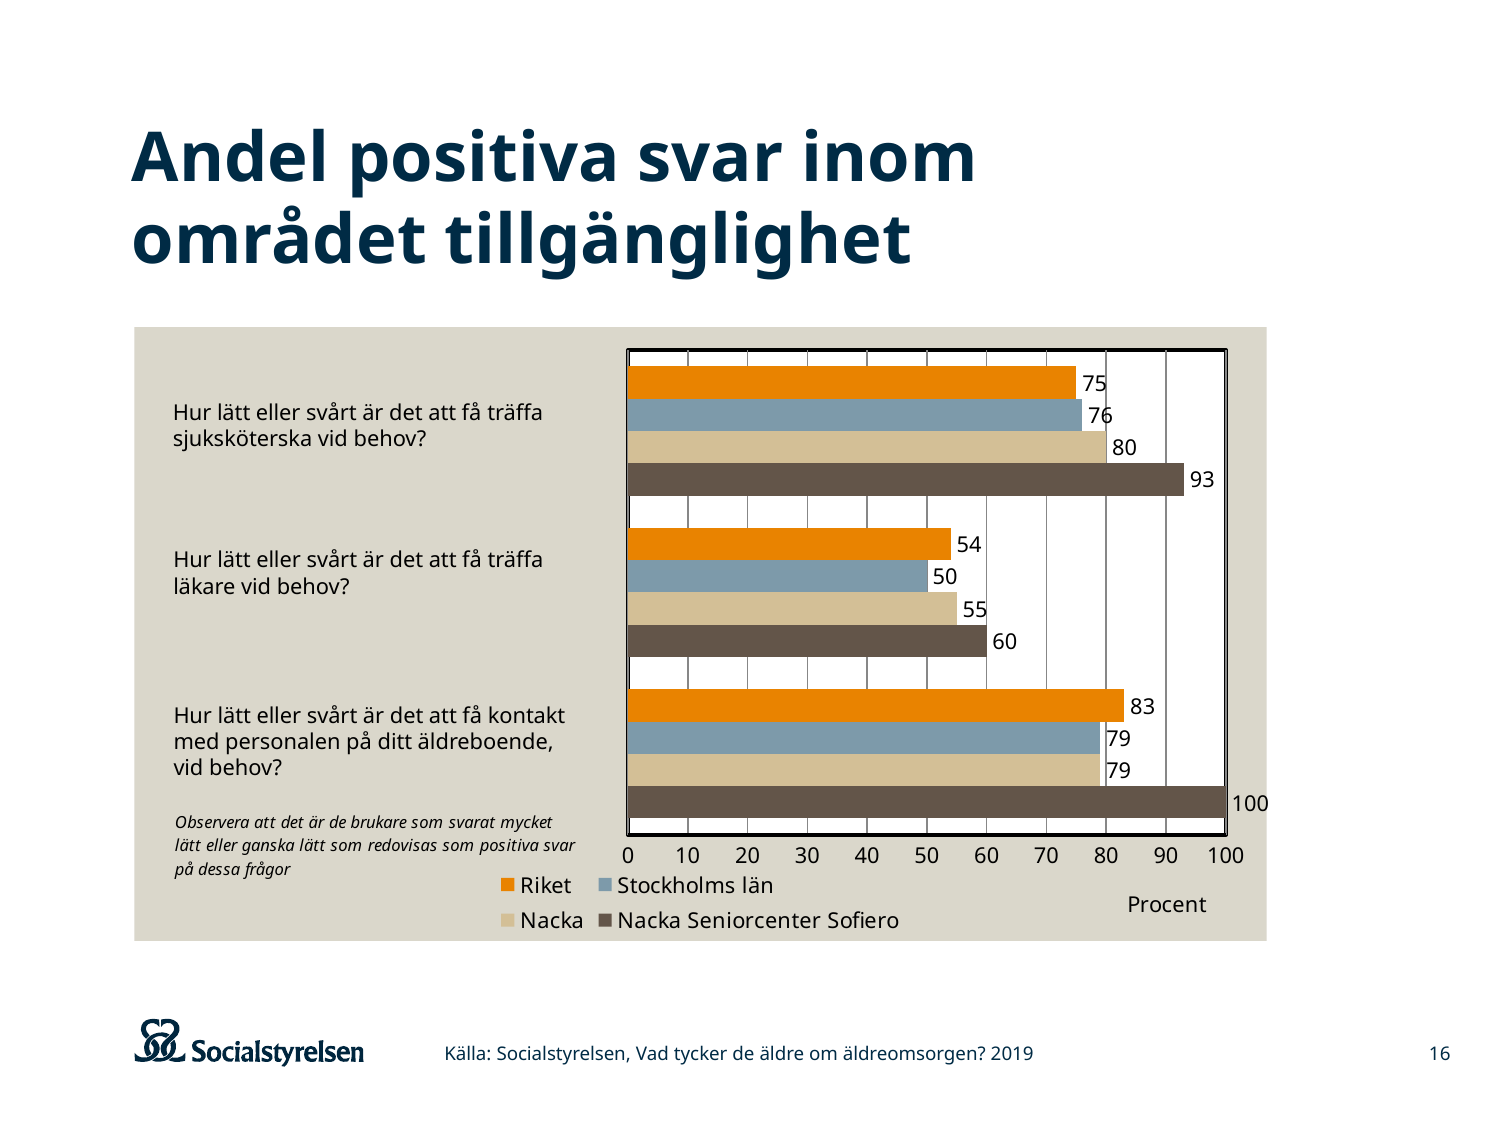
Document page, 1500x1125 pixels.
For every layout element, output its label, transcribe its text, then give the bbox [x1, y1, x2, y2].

title Andel positiva svar inom området tillgänglighet [131, 112, 1273, 326]
footer Källa: Socialstyrelsen, Vad tycker de äldre om äldreomsorgen? 2019 [444, 1032, 1110, 1077]
chart [134, 326, 1270, 942]
slide_number 16 [1379, 1032, 1451, 1077]
